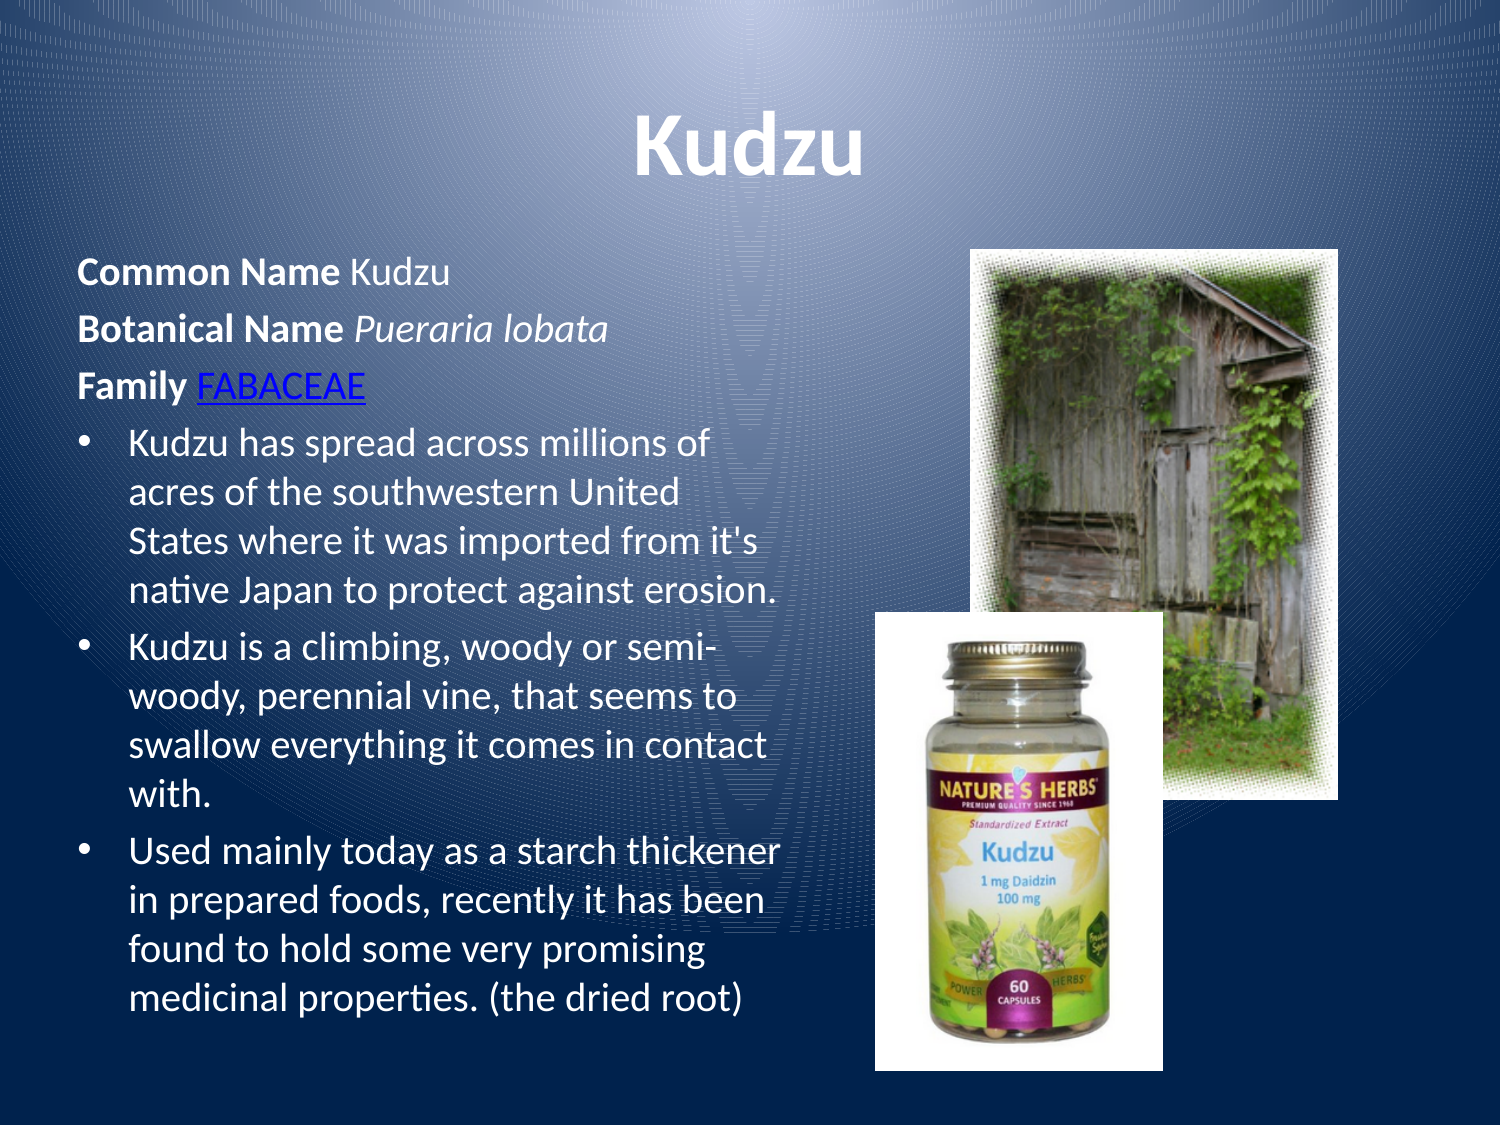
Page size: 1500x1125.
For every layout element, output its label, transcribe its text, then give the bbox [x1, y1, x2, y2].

list Common Name Kudzu Botanical Name Pueraria lobata Family FABACEAE Kudzu has spread across millions of acres of the southwestern United States where it was imported from it's native Japan to protect against erosion. Kudzu is a climbing, woody or semi-woody, perennial vine, that seems to swallow everything it comes in contact with. Used mainly today as a starch thickener in prepared foods, recently it has been found to hold some very promising medicinal properties. (the dried root) [62, 237, 800, 1088]
title Kudzu [75, 45, 1425, 233]
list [970, 249, 1339, 801]
picture [874, 612, 1163, 1071]
